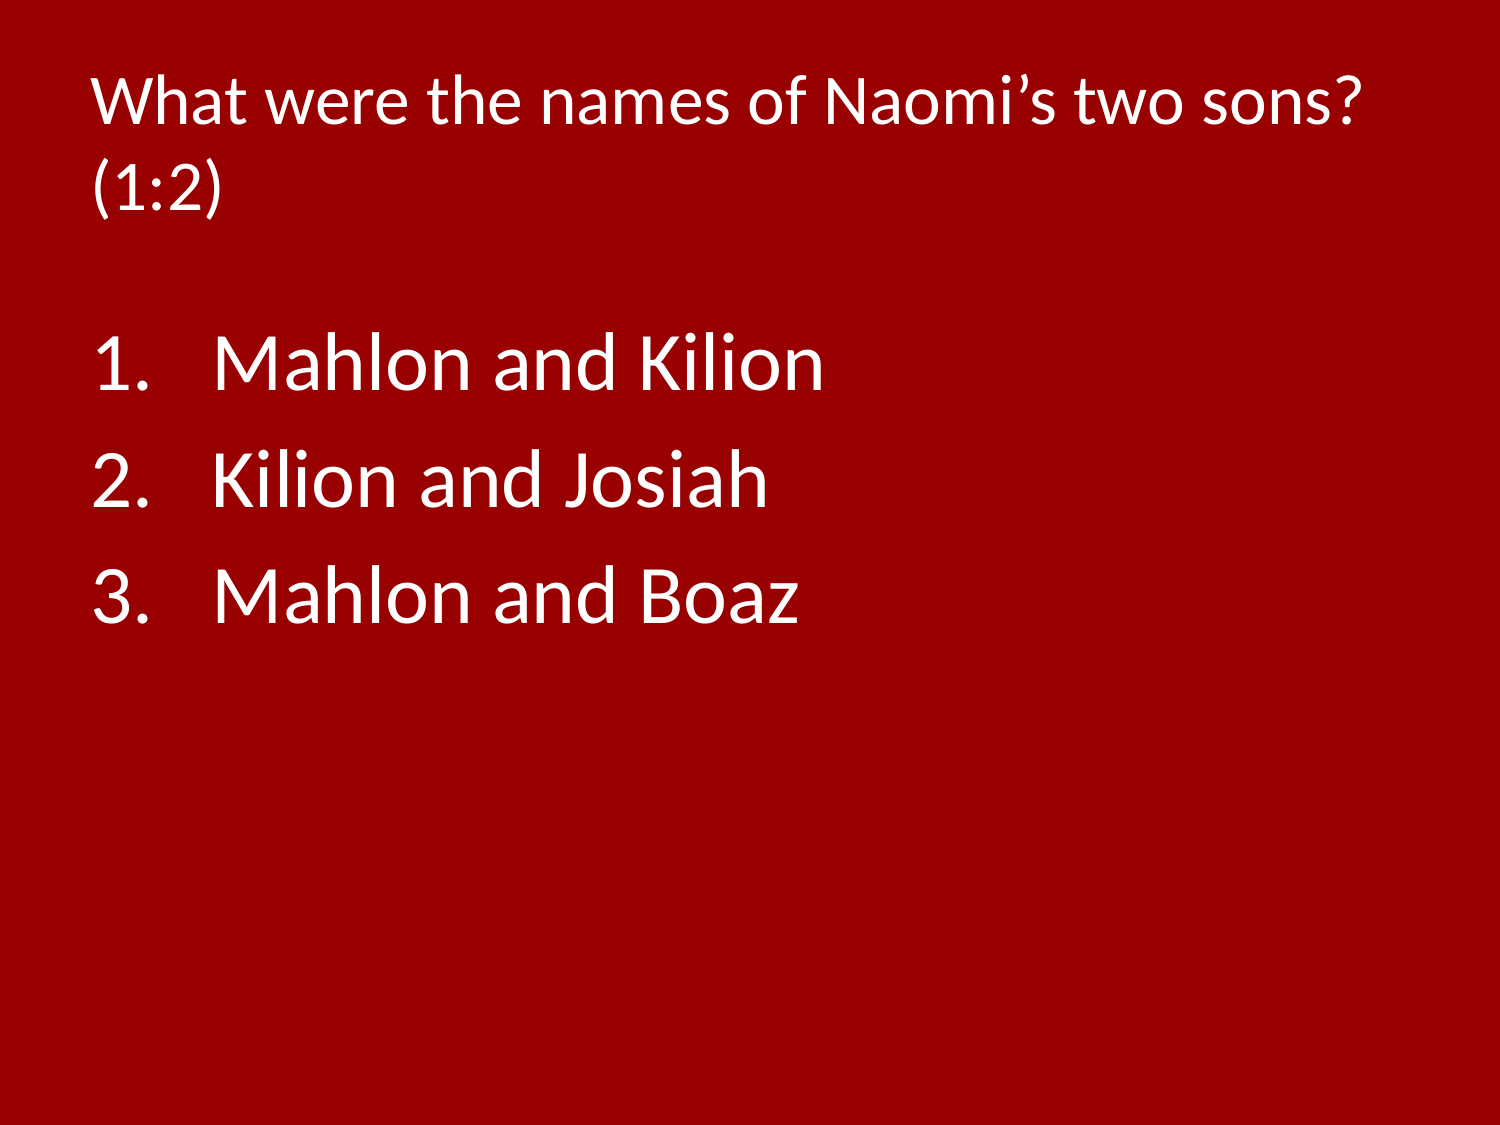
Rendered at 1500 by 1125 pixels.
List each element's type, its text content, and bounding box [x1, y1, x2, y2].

title What were the names of Naomi’s two sons? (1:2) [75, 45, 1425, 233]
list Mahlon and Kilion Kilion and Josiah Mahlon and Boaz [75, 299, 1425, 1005]
